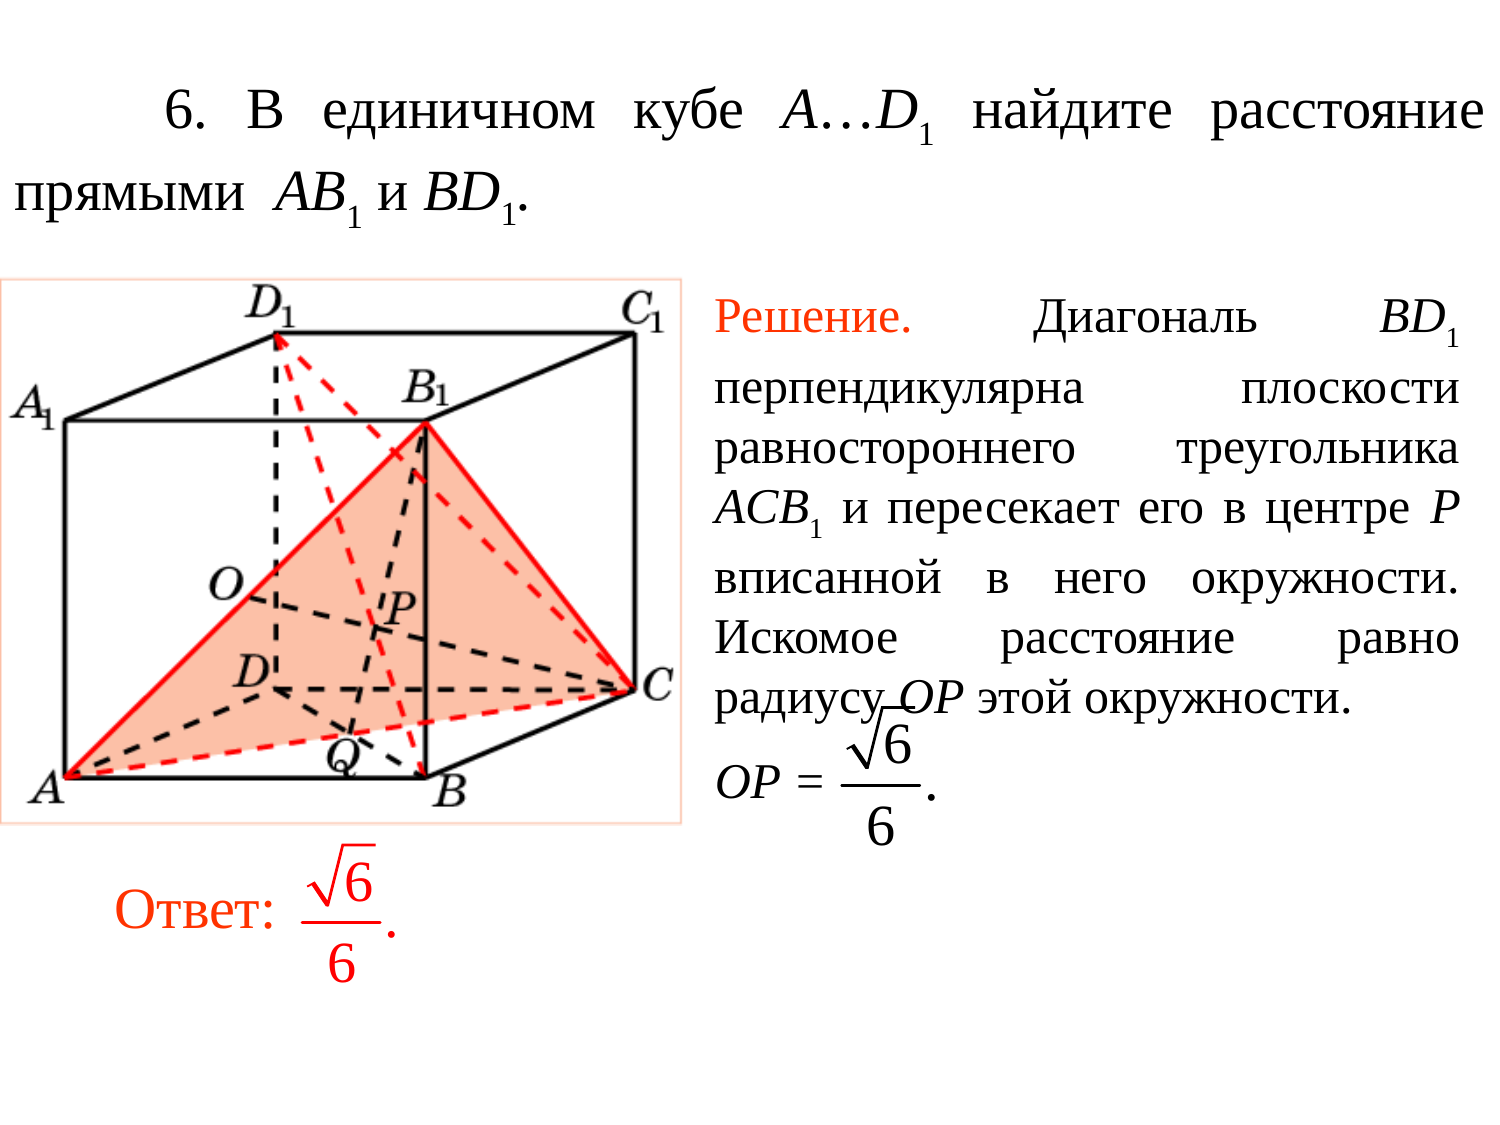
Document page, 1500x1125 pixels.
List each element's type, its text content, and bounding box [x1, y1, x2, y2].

text_box 6. В единичном кубе A…D1 найдите расстояние прямыми AB1 и BD1. [0, 62, 1500, 243]
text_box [0, 274, 1475, 990]
